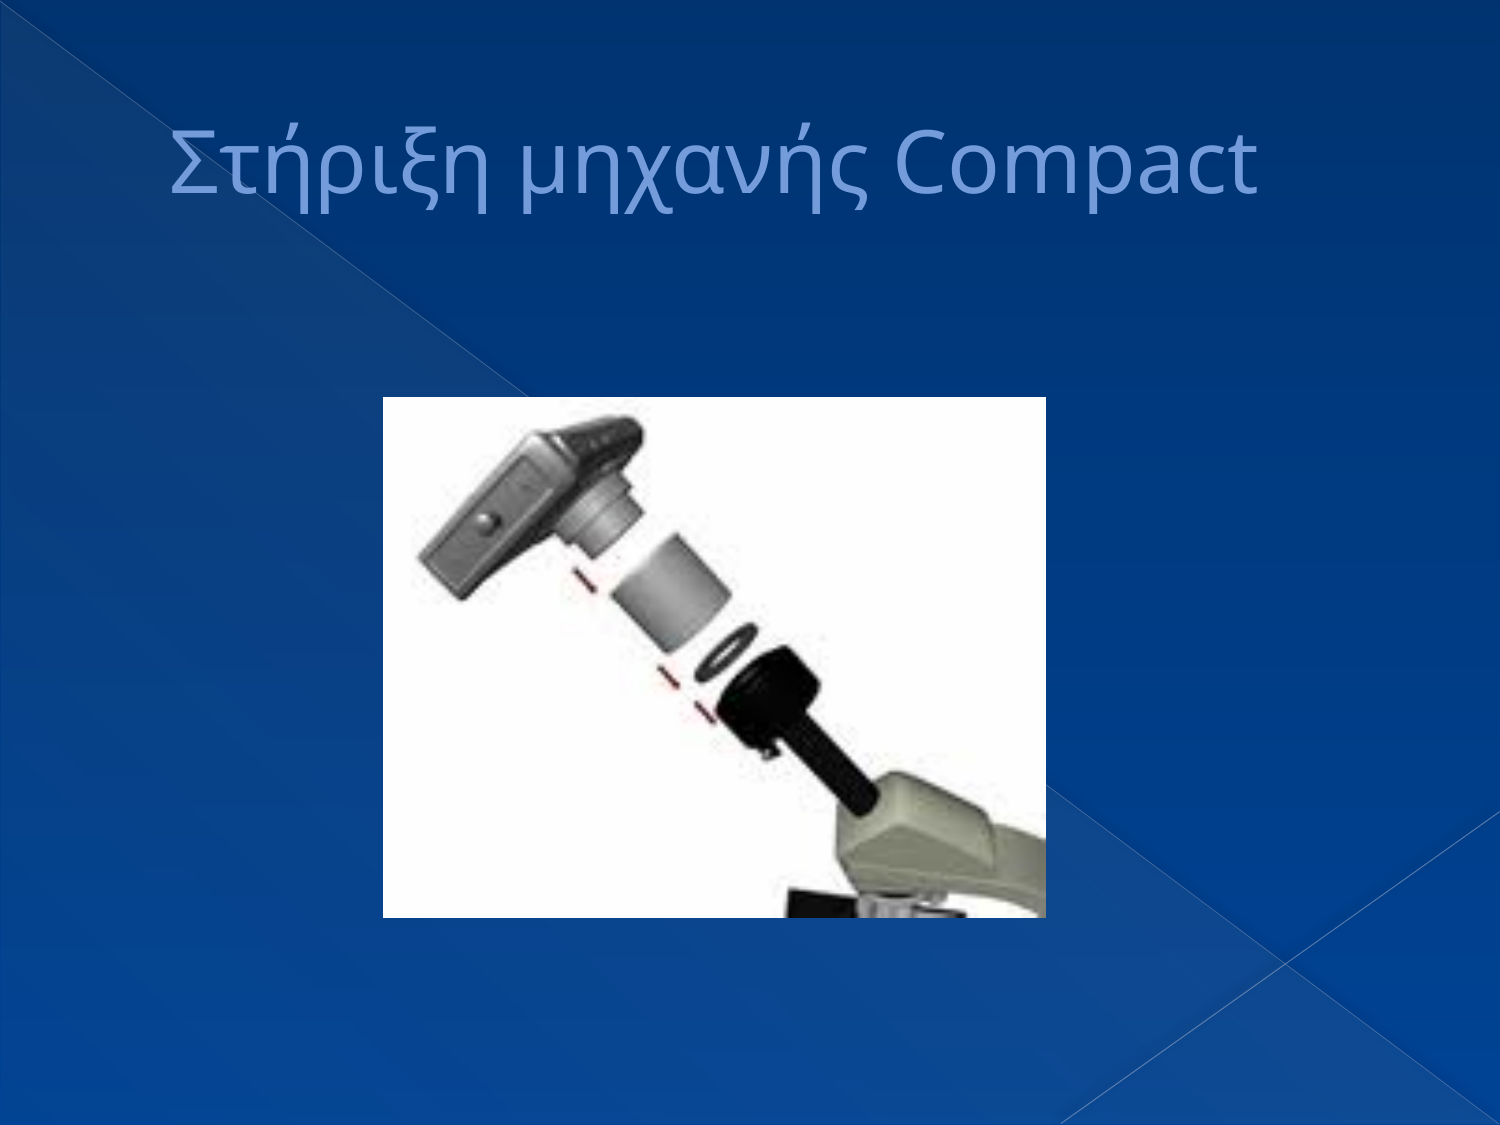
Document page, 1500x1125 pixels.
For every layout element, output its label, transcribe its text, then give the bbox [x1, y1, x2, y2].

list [383, 396, 1046, 918]
title Στήριξη μηχανής Compact [75, 43, 1425, 274]
